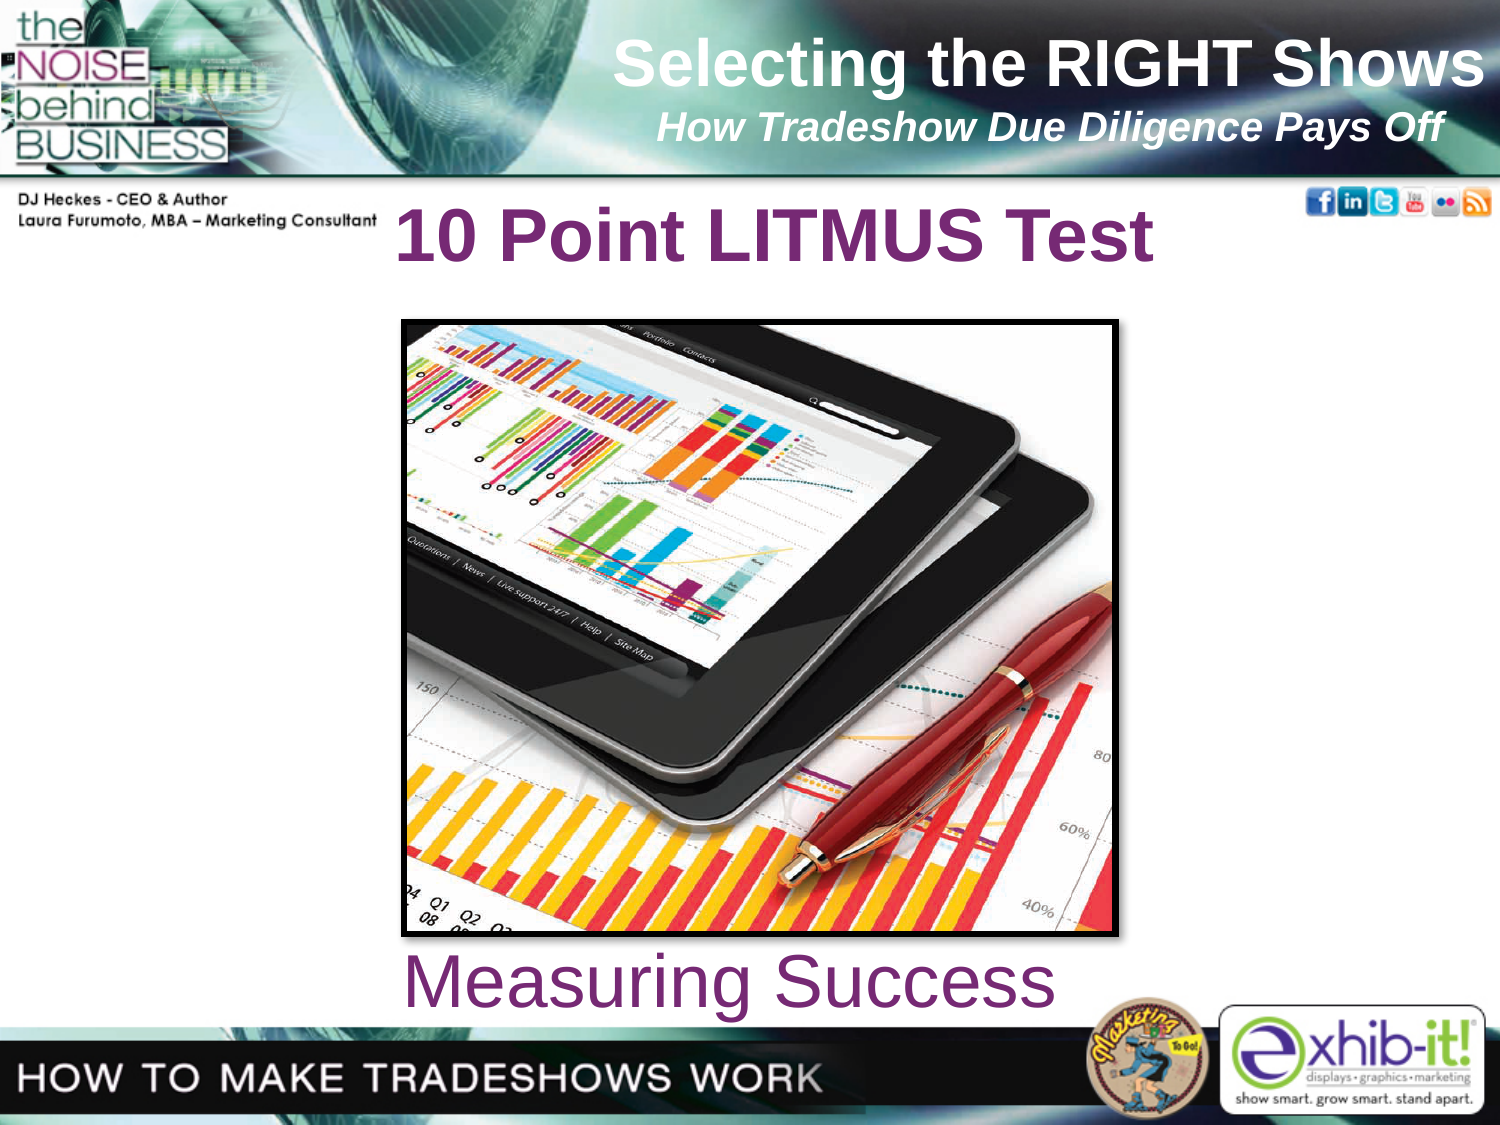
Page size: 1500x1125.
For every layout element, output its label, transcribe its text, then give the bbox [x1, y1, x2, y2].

text_box [50, 212, 225, 250]
text_box Selecting the RIGHT Shows How Tradeshow Due Diligence Pays Off [575, 12, 1500, 158]
text_box [24, 274, 1463, 432]
text_box [24, 999, 300, 1125]
text_box 10 Point LITMUS Test [312, 179, 1238, 285]
picture [0, 0, 1500, 1125]
subtitle Measuring Success [387, 924, 1438, 1051]
